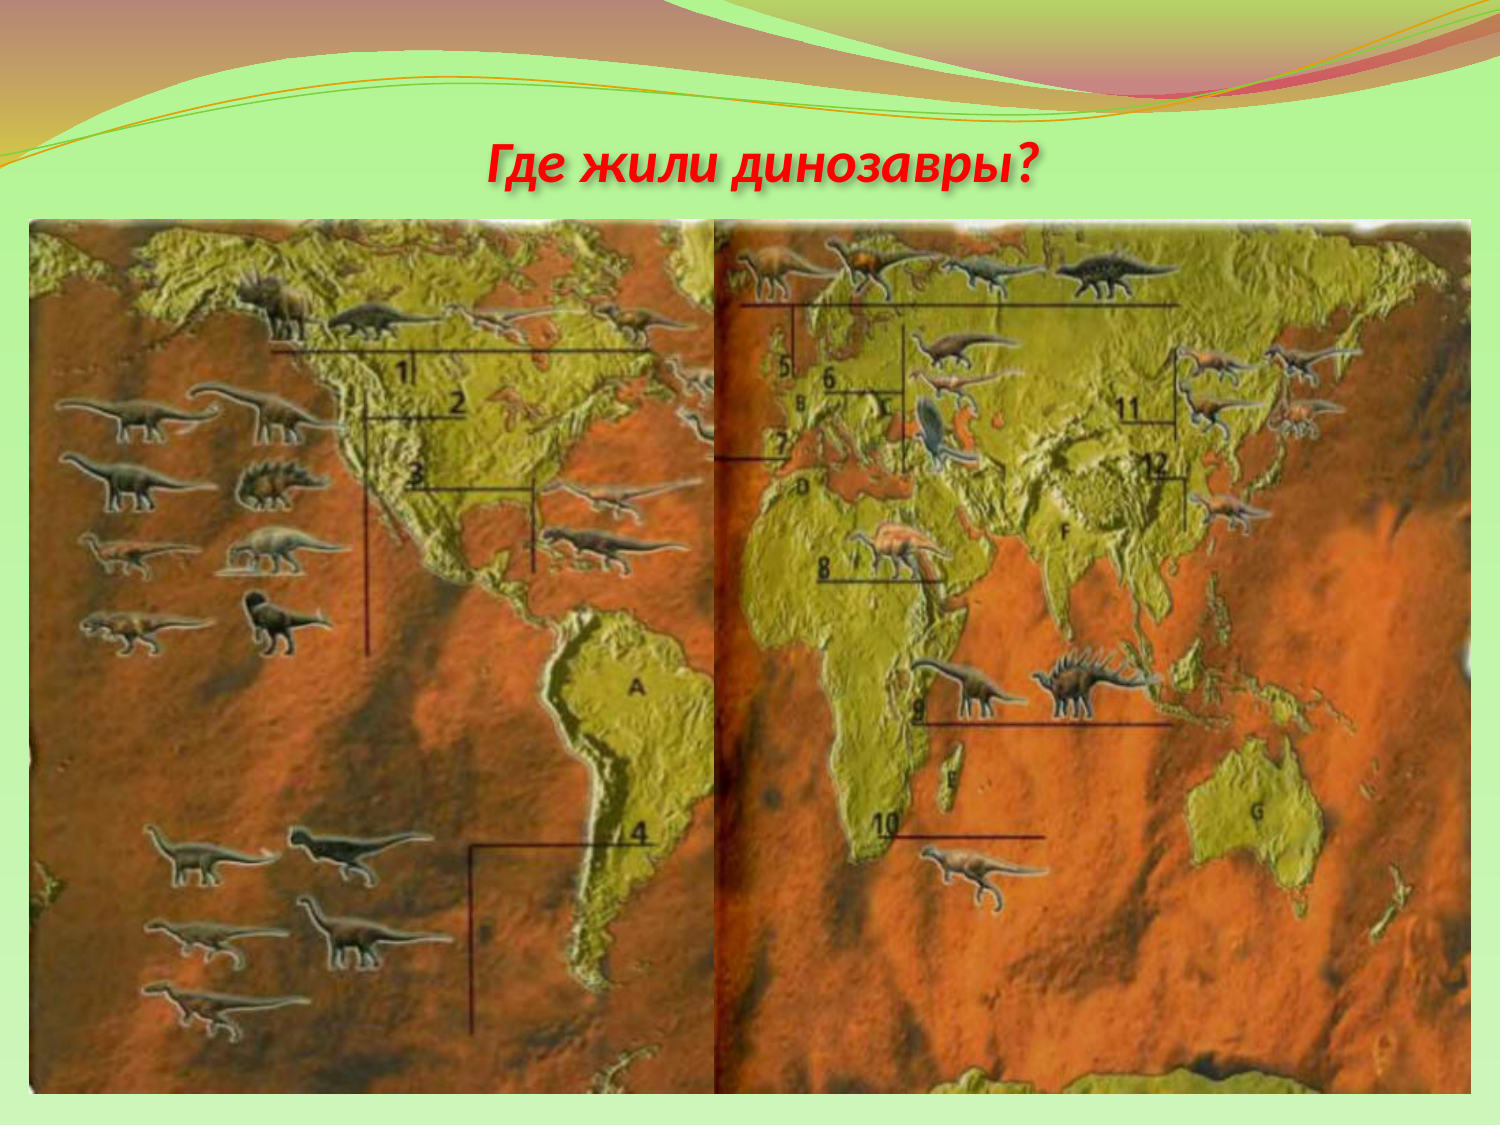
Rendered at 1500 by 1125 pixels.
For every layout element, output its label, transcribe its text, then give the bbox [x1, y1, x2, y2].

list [714, 219, 1471, 1095]
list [29, 219, 714, 1095]
title Где жили динозавры? [88, 90, 1439, 195]
